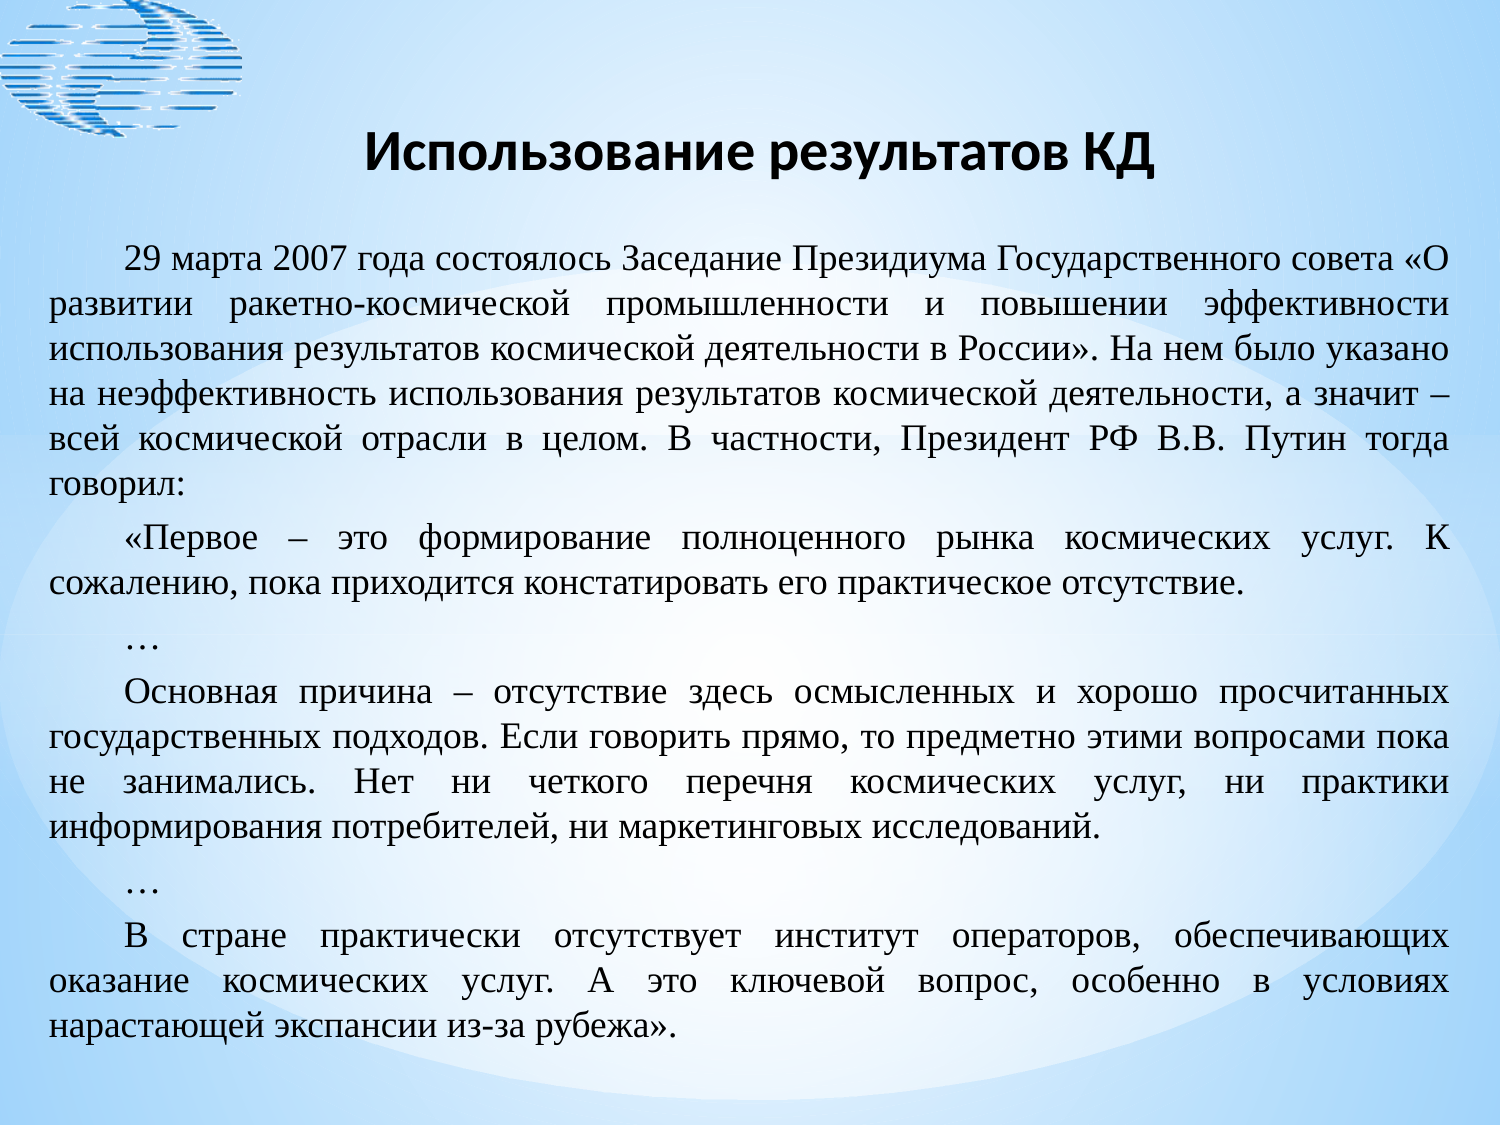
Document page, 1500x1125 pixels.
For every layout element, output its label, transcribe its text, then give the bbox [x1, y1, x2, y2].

picture [0, 0, 242, 138]
text_box 29 марта 2007 года состоялось Заседание Президиума Государственного совета «О развитии ракетно-космической промышленности и повышении эффективности использования результатов космической деятельности в России». На нем было указано на неэффективность использования результатов космической деятельности, а значит – всей космической отрасли в целом. В частности, Президент РФ В.В. Путин тогда говорил: «Первое – это формирование полноценного рынка космических услуг. К сожалению, пока приходится констатировать его практическое отсутствие. … Основная причина – отсутствие здесь осмысленных и хорошо просчитанных государственных подходов. Если говорить прямо, то предметно этими вопросами пока не занимались. Нет ни четкого перечня космических услуг, ни практики информирования потребителей, ни маркетинговых исследований. … В стране практически отсутствует институт операторов, обеспечивающих оказание космических услуг. А это ключевой вопрос, особенно в условиях нарастающей экспансии из-за рубежа». [34, 225, 1466, 1053]
text_box Использование результатов КД [349, 104, 1171, 190]
